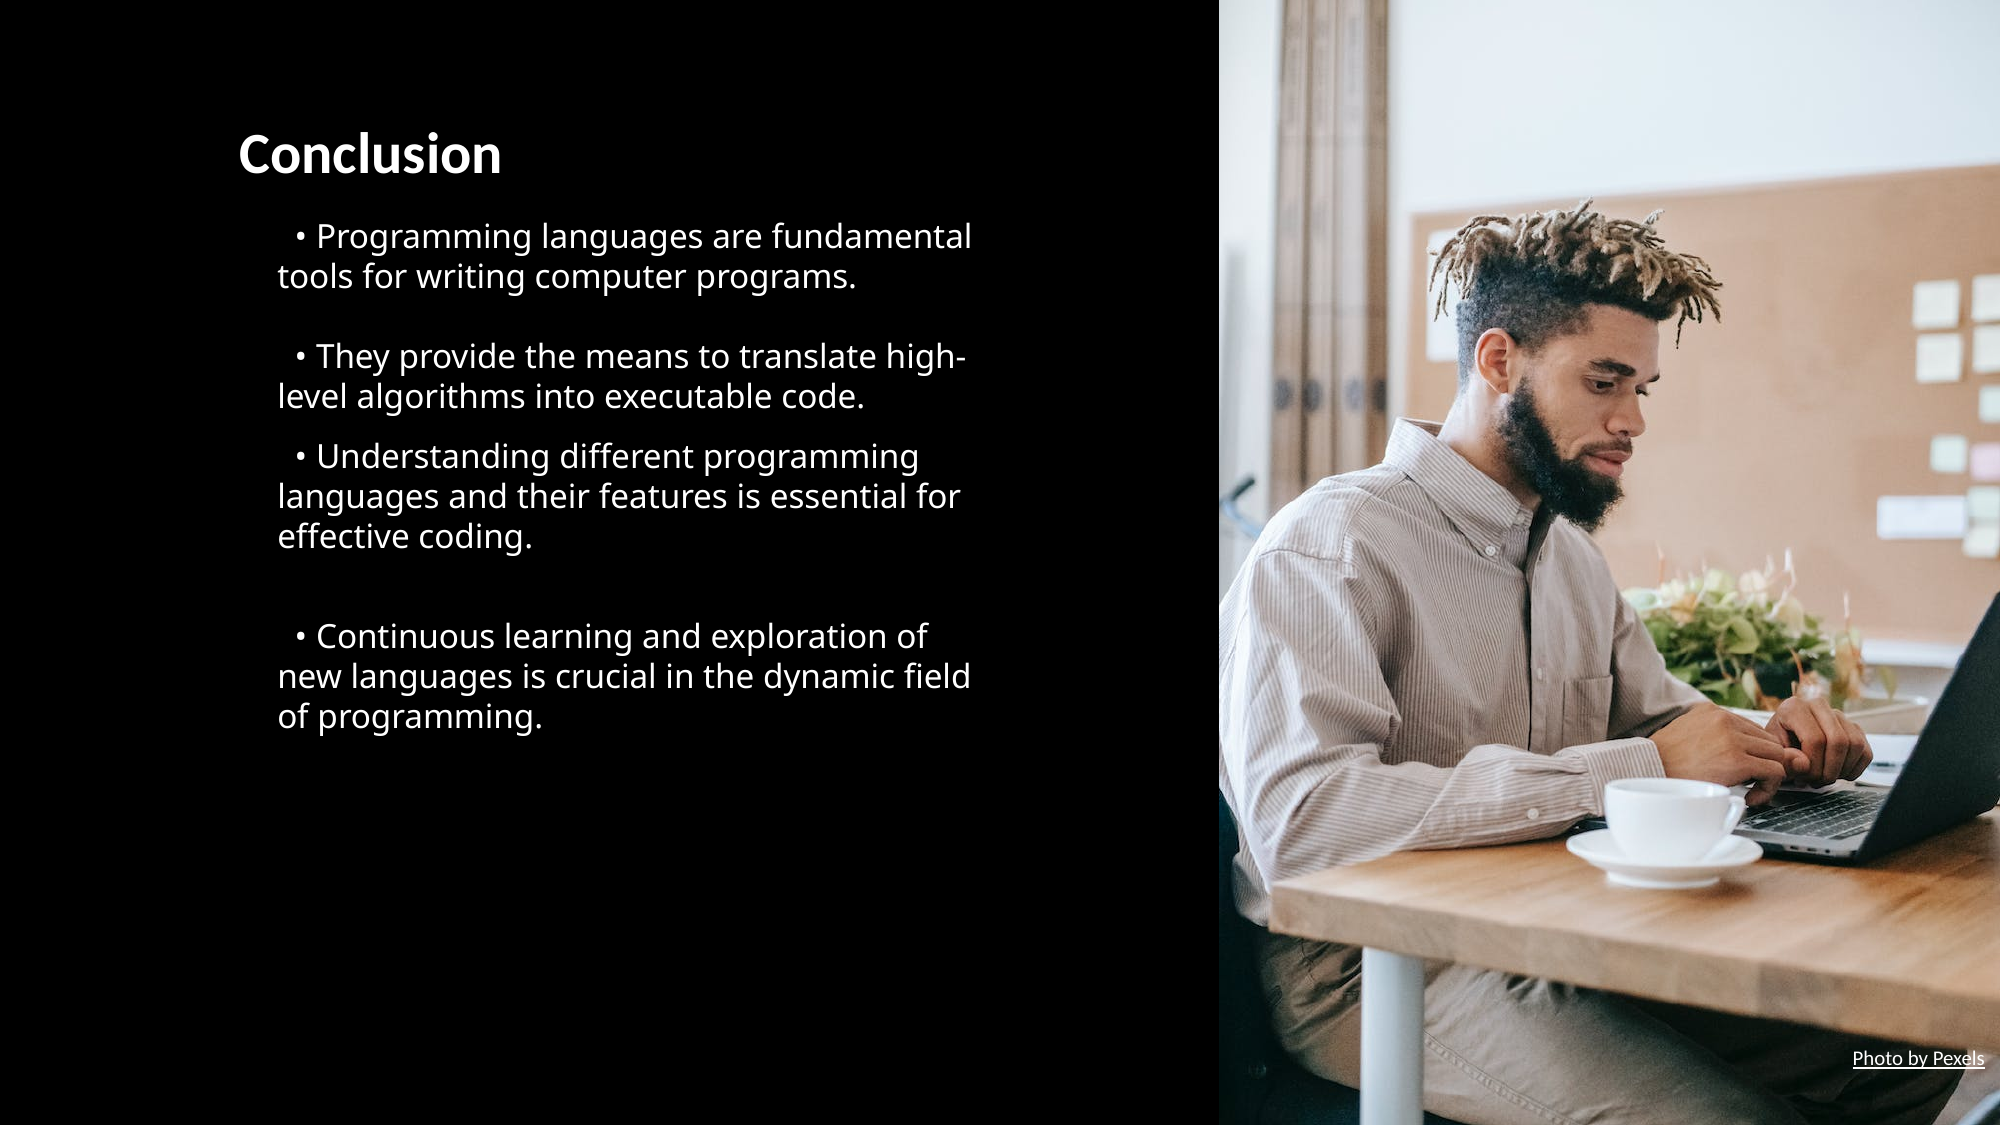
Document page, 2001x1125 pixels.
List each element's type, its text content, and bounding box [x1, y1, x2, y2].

text_box Conclusion [225, 112, 1219, 188]
text_box • Continuous learning and exploration of new languages is crucial in the dynamic field of programming. [262, 637, 1013, 713]
text_box • Programming languages are fundamental tools for writing computer programs. [262, 217, 1013, 293]
text_box • Understanding different programming languages and their features is essential for effective coding. [262, 457, 1013, 533]
picture [1219, 0, 2000, 1125]
text_box • They provide the means to translate high-level algorithms into executable code. [262, 337, 1013, 413]
